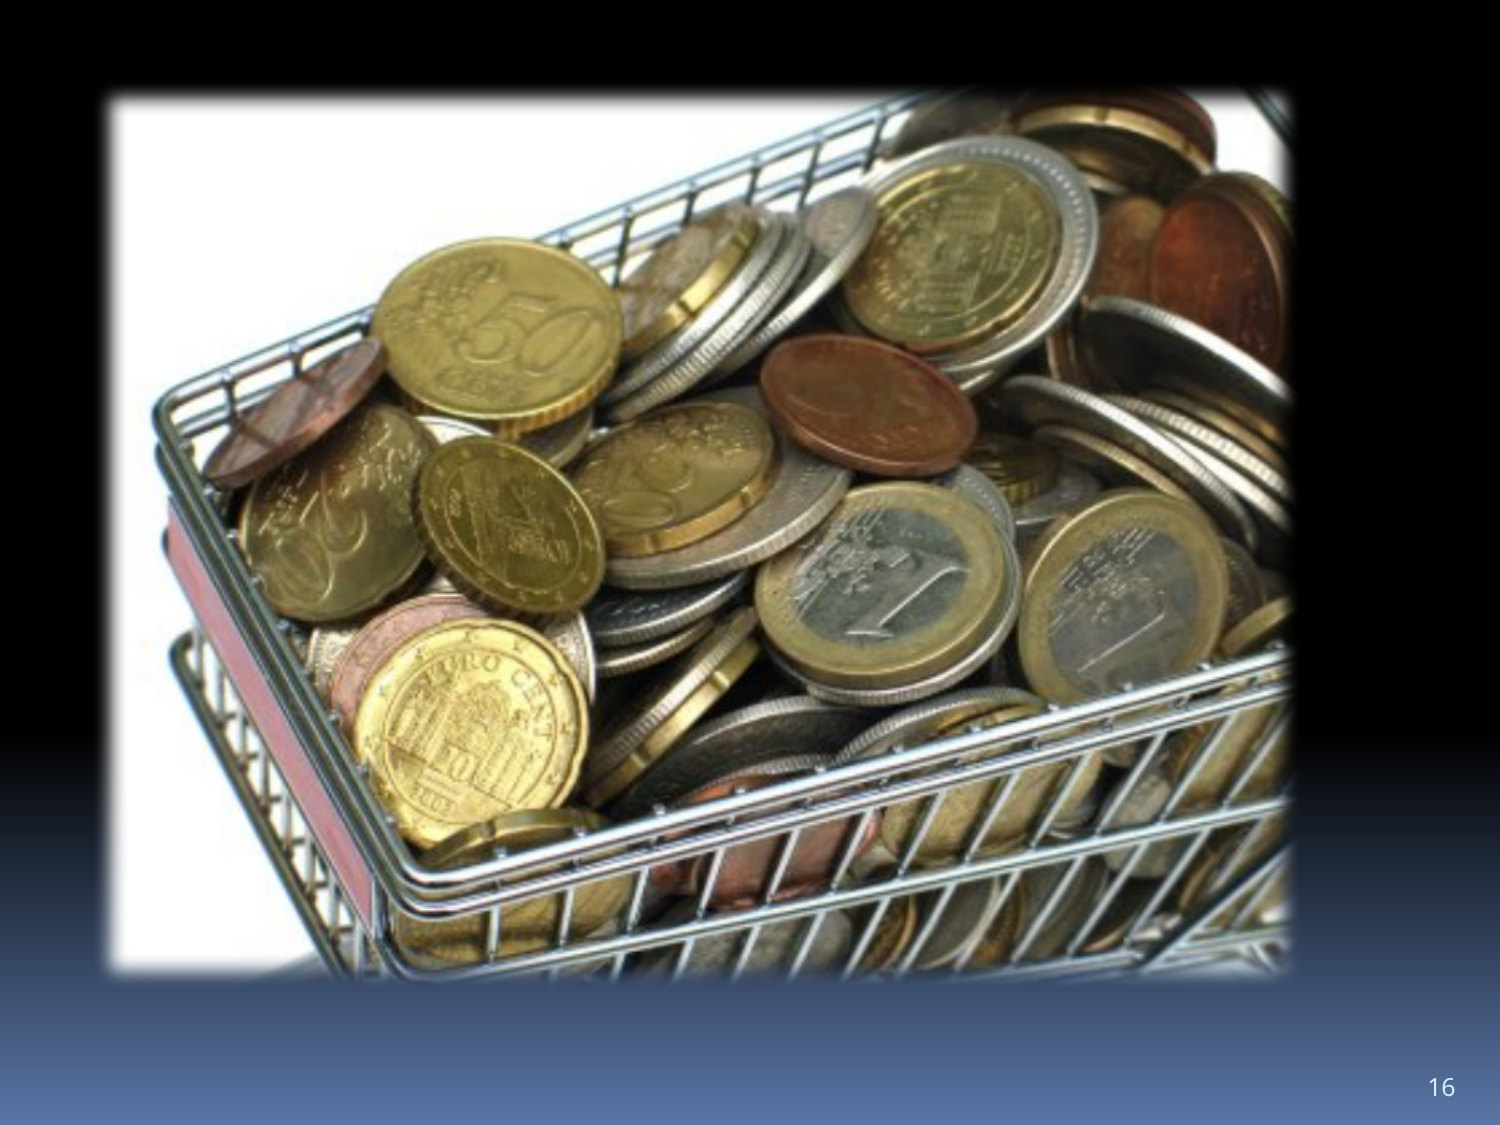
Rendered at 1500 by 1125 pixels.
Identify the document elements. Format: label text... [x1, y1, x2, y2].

picture [93, 81, 1302, 989]
slide_number 16 [1412, 1052, 1488, 1113]
